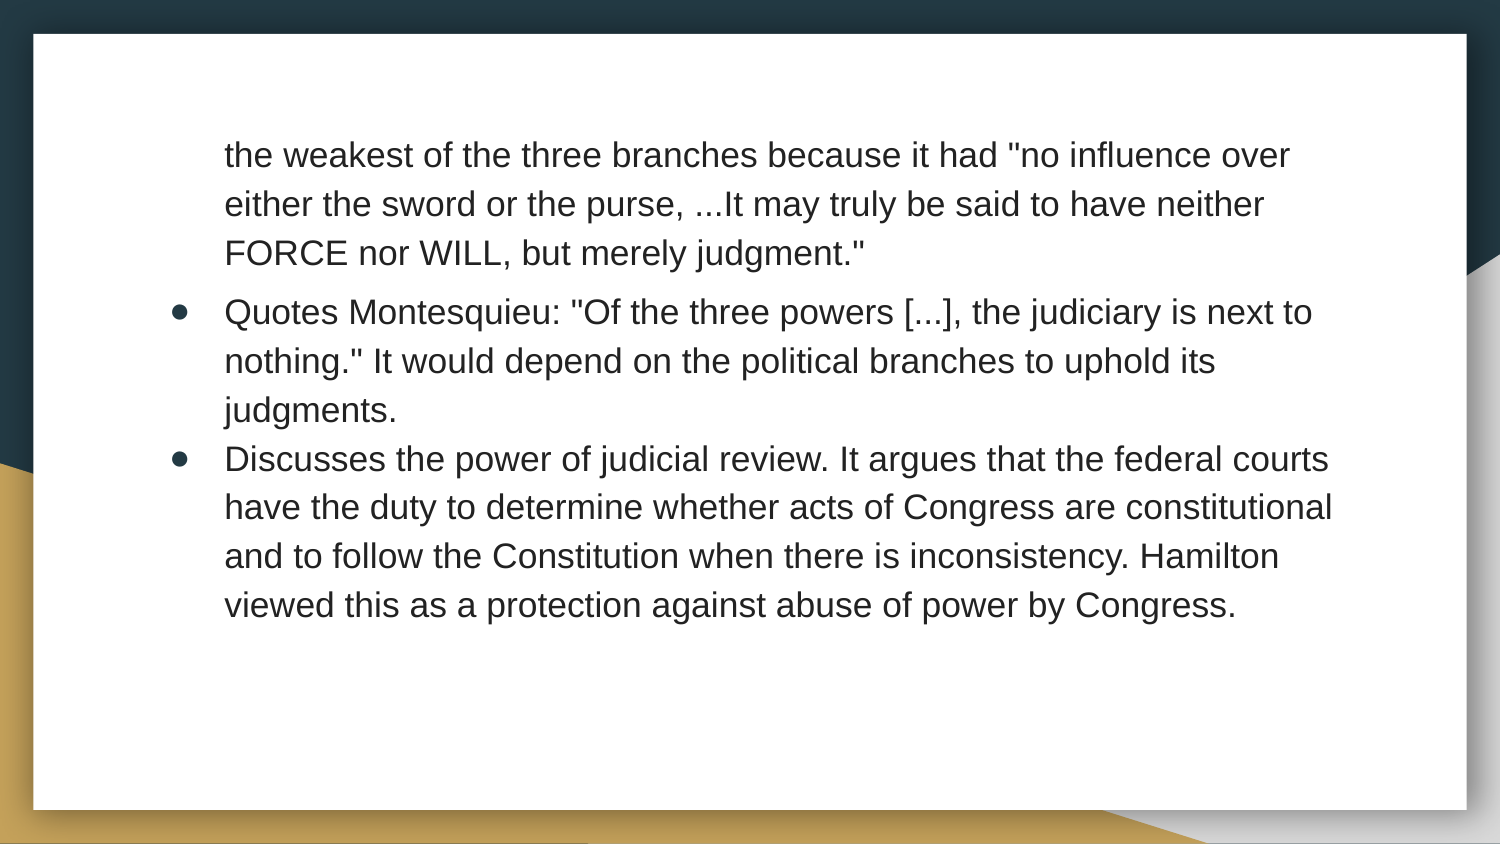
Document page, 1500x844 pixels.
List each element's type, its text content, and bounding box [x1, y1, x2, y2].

list the weakest of the three branches because it had "no influence over either the sword or the purse, ...It may truly be said to have neither FORCE nor WILL, but merely judgment." Quotes Montesquieu: "Of the three powers [...], the judiciary is next to nothing." It would depend on the political branches to uphold its judgments. Discusses the power of judicial review. It argues that the federal courts have the duty to determine whether acts of Congress are constitutional and to follow the Constitution when there is inconsistency. Hamilton viewed this as a protection against abuse of power by Congress. [134, 110, 1366, 736]
